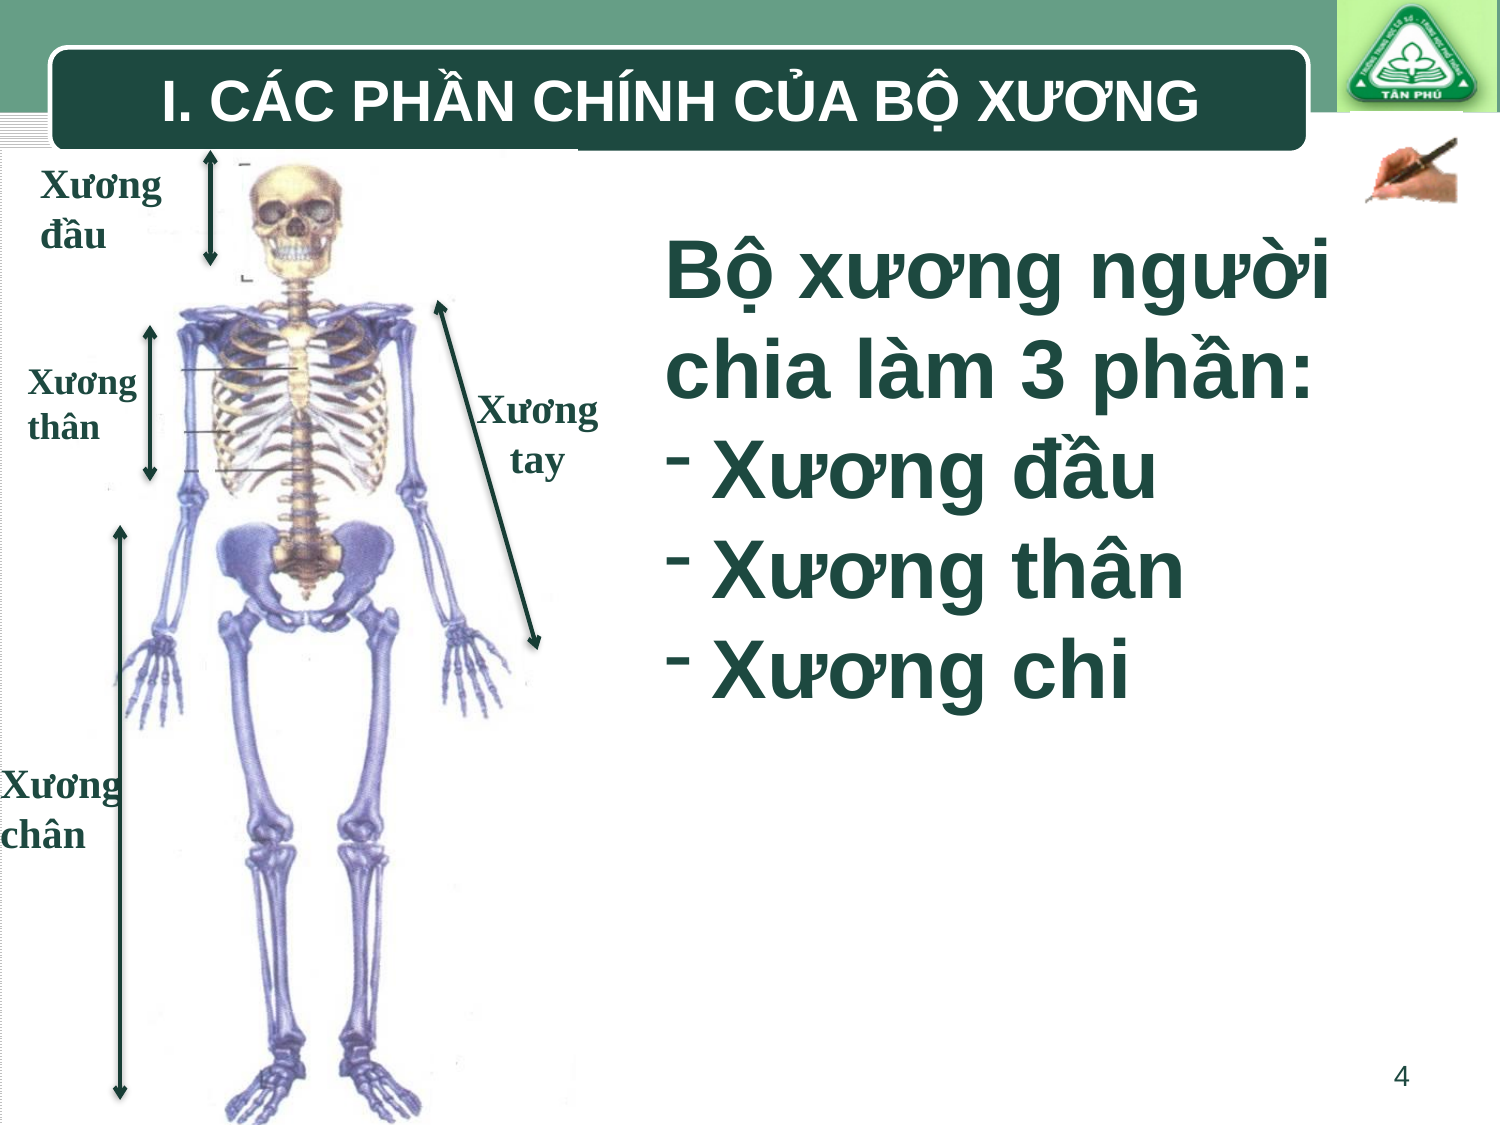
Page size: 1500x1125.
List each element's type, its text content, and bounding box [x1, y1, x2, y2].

slide_number 4 [1074, 1050, 1425, 1103]
text_box Bộ xương người chia làm 3 phần: Xương đầu Xương thân Xương chi [650, 208, 1438, 723]
picture [2, 149, 578, 1125]
title I. CÁC PHẦN CHÍNH CỦA BỘ XƯƠNG [75, 52, 1288, 145]
text_box Xương tay [582, 374, 625, 490]
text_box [437, 299, 538, 651]
picture [1337, 0, 1497, 209]
